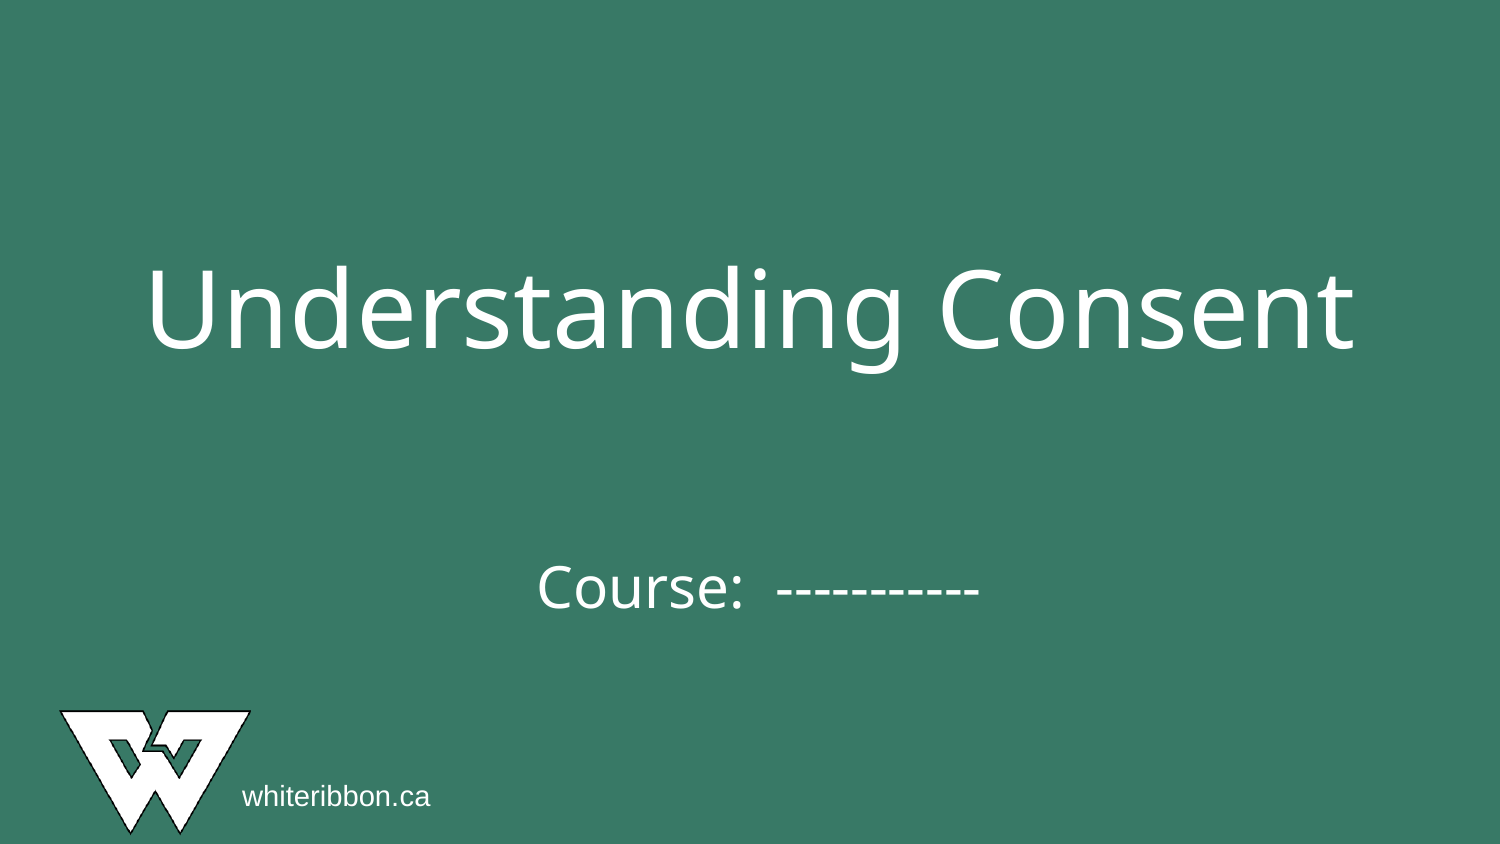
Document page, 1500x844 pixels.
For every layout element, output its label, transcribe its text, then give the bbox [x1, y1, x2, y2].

picture [51, 703, 260, 844]
subtitle Course: ----------- [51, 464, 1449, 651]
title Understanding Consent [51, 122, 1449, 385]
